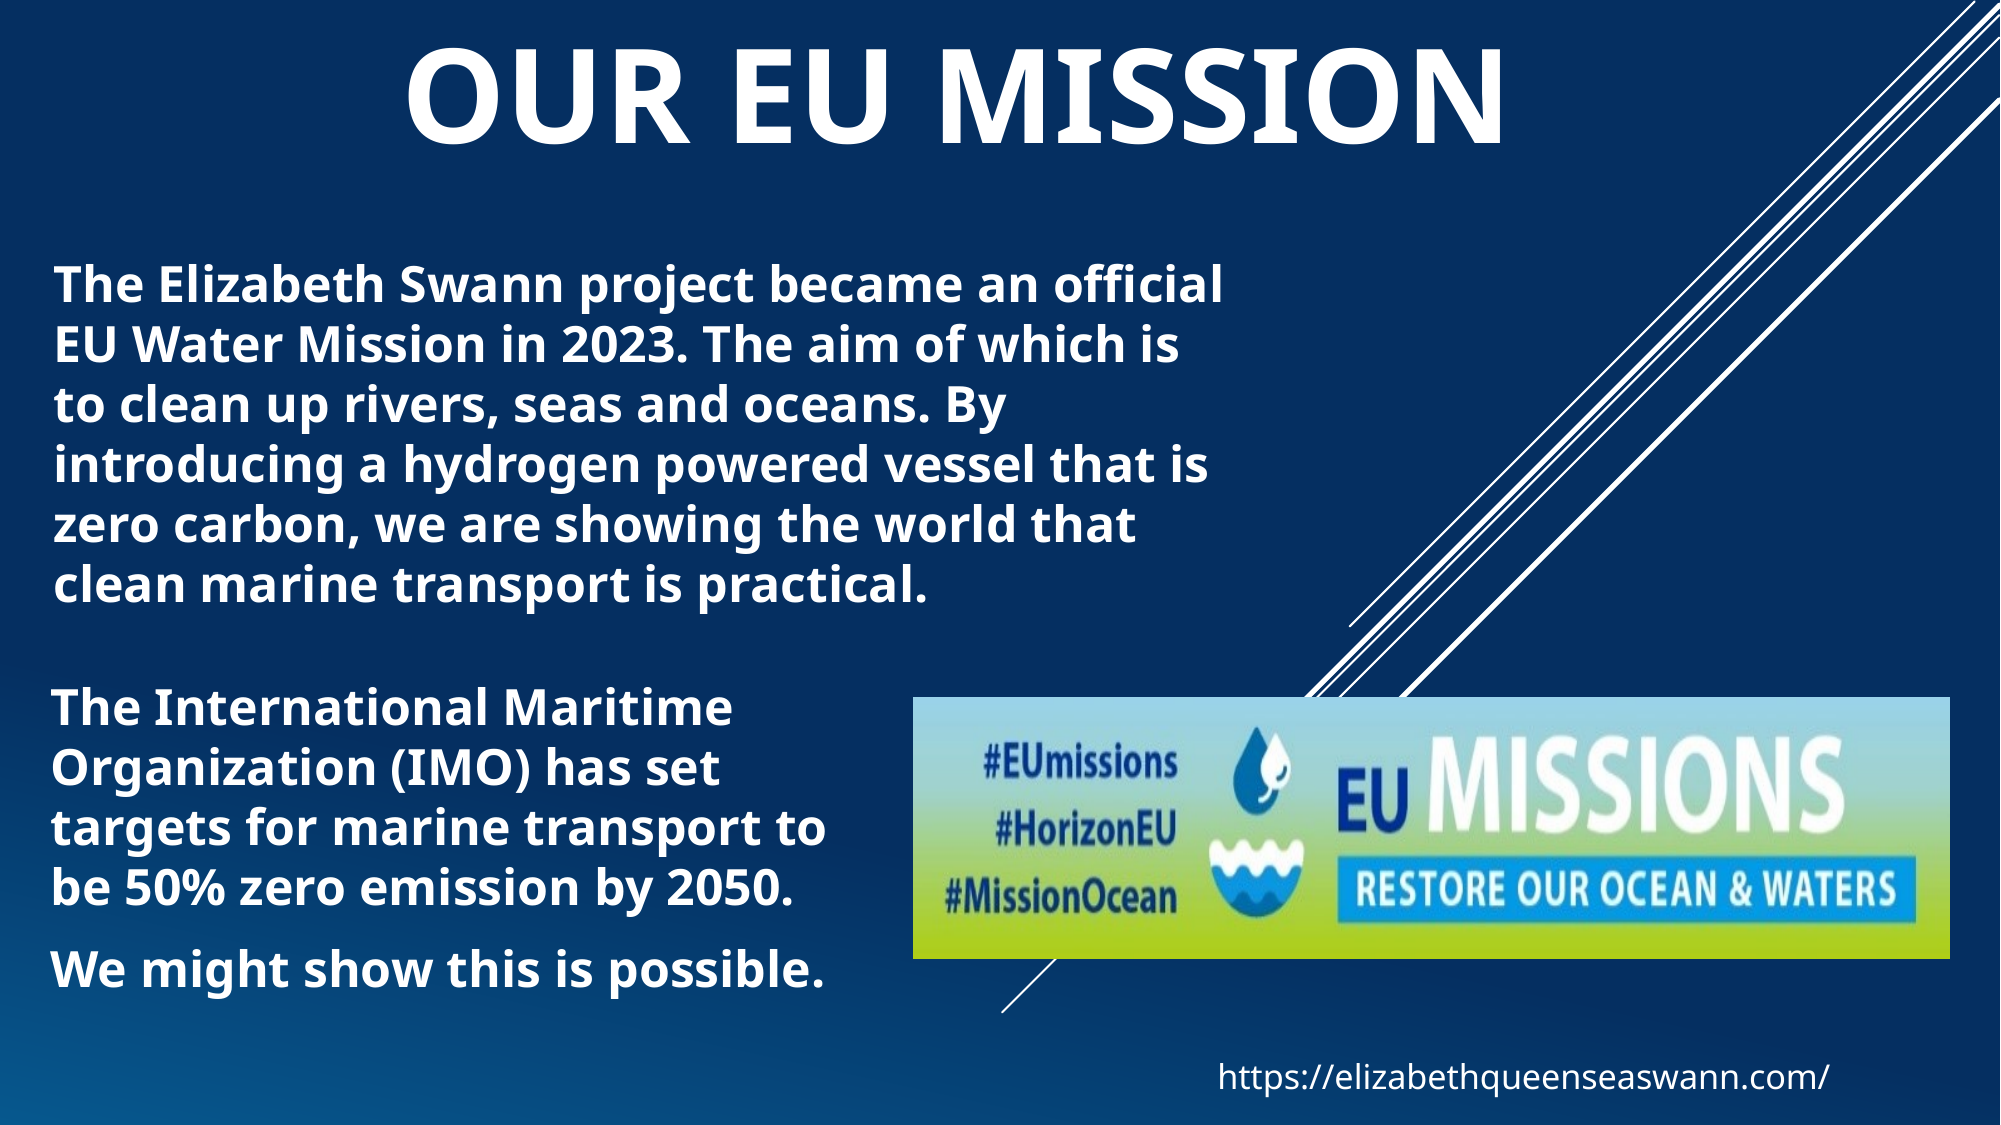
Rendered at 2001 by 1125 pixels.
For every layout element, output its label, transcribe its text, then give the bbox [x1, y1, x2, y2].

text_box https://elizabethqueenseaswann.com/ [1146, 960, 1901, 1106]
text_box The International Maritime Organization (IMO) has set targets for marine transport to be 50% zero emission by 2050. We might show this is possible. [35, 667, 854, 1030]
subtitle The Elizabeth Swann project became an official EU Water Mission in 2023. The aim of which is to clean up rivers, seas and oceans. By introducing a hydrogen powered vessel that is zero carbon, we are showing the world that clean marine transport is practical. [38, 162, 1252, 698]
picture [913, 696, 1950, 960]
title OUR EU mission [358, 0, 1555, 262]
